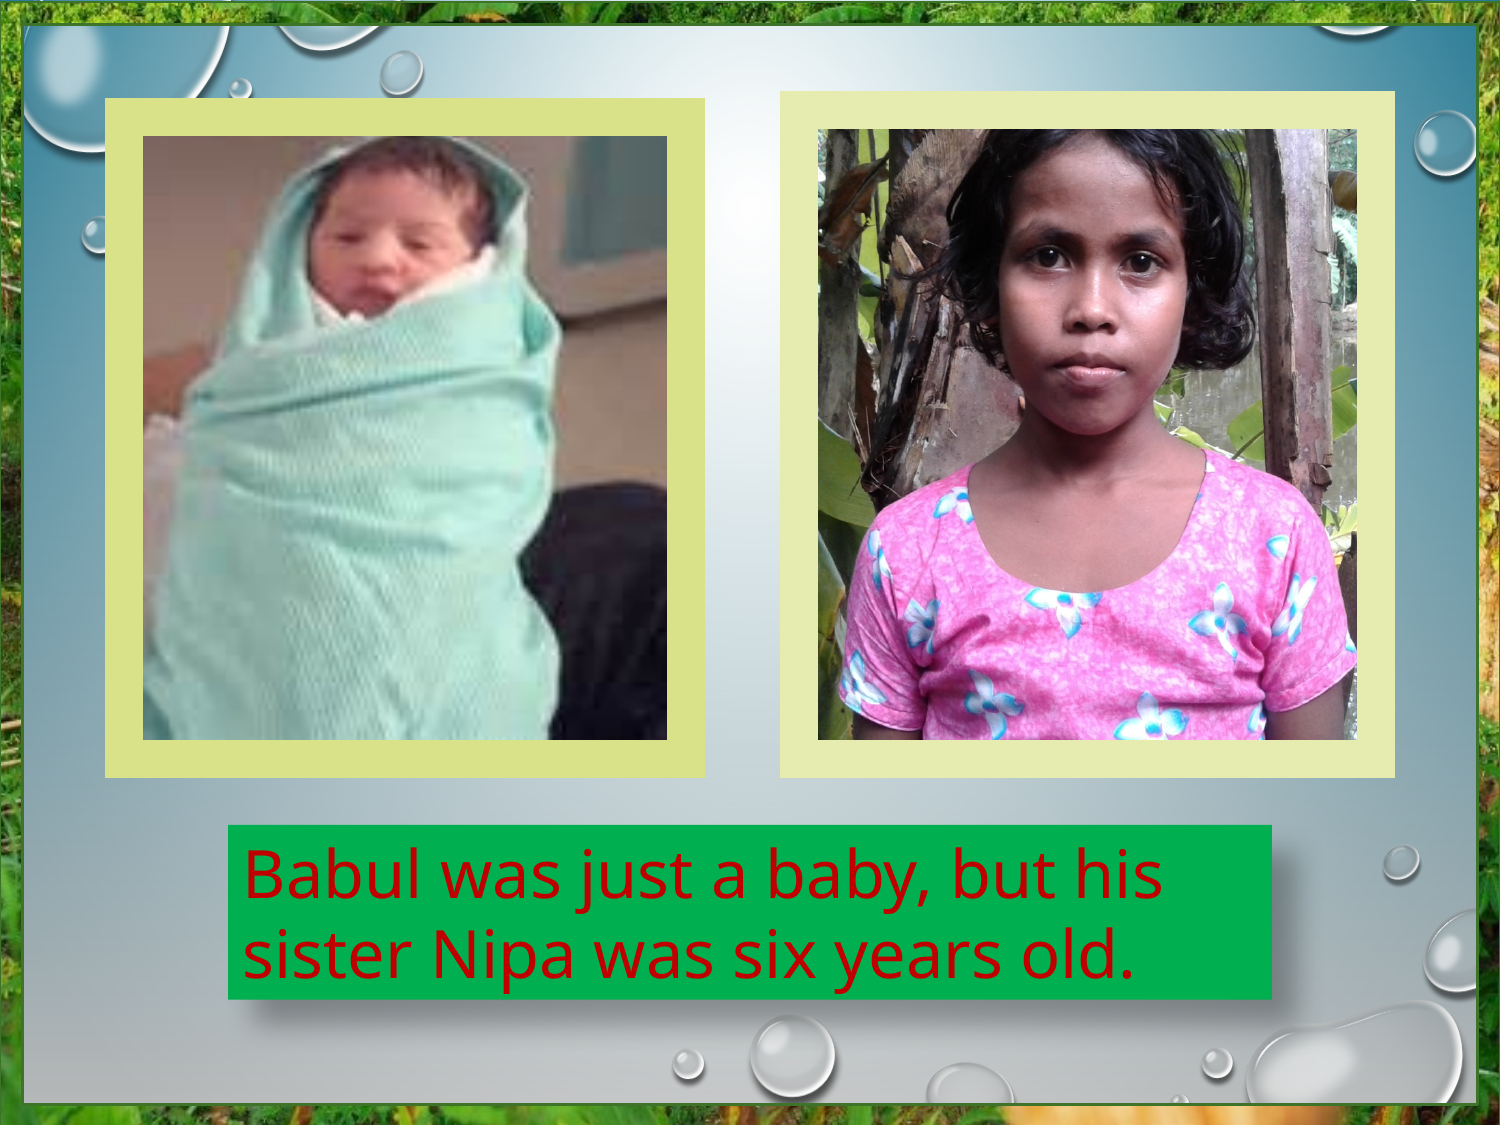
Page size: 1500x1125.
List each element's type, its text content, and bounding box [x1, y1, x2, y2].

text_box Babul was just a baby, but his sister Nipa was six years old. [228, 824, 1272, 1000]
picture [24, 26, 1476, 1103]
text_box [0, 1, 1500, 1125]
